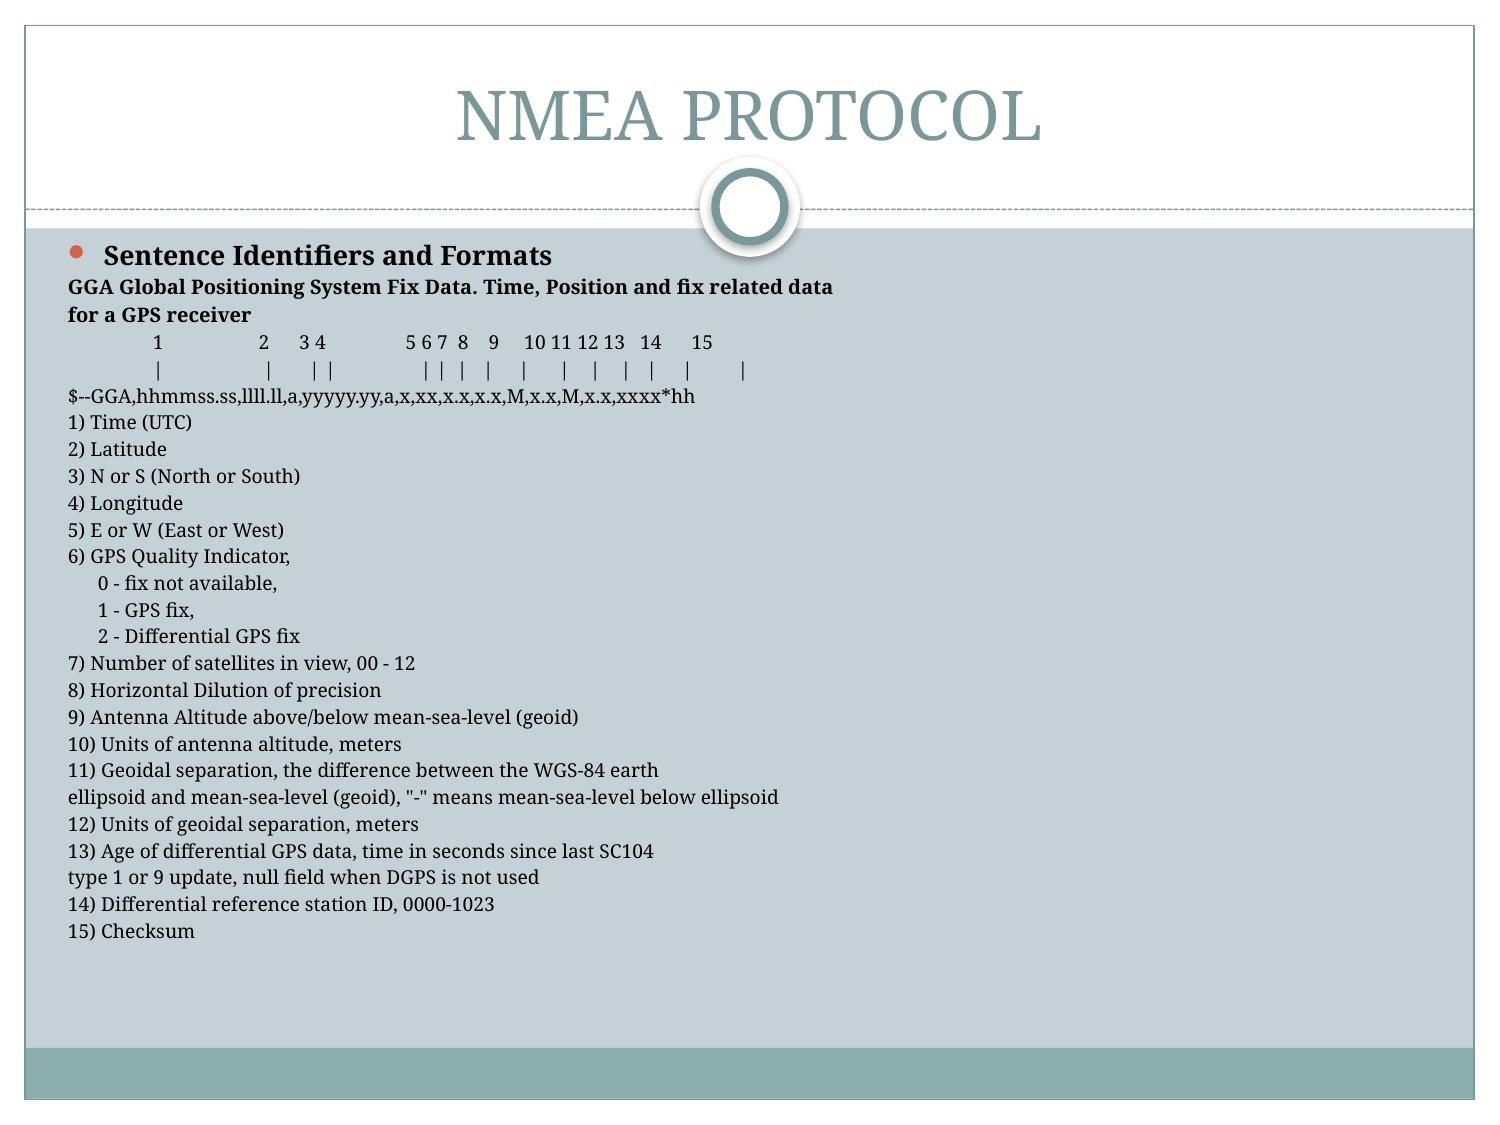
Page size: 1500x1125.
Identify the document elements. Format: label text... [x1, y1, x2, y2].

list Sentence Identifiers and Formats GGA Global Positioning System Fix Data. Time, Position and fix related data for a GPS receiver 1 2 3 4 5 6 7 8 9 10 11 12 13 14 15 | | | | | | | | | | | | | | | $--GGA,hhmmss.ss,llll.ll,a,yyyyy.yy,a,x,xx,x.x,x.x,M,x.x,M,x.x,xxxx*hh 1) Time (UTC) 2) Latitude 3) N or S (North or South) 4) Longitude 5) E or W (East or West) 6) GPS Quality Indicator, 0 - fix not available, 1 - GPS fix, 2 - Differential GPS fix 7) Number of satellites in view, 00 - 12 8) Horizontal Dilution of precision 9) Antenna Altitude above/below mean-sea-level (geoid) 10) Units of antenna altitude, meters 11) Geoidal separation, the difference between the WGS-84 earth ellipsoid and mean-sea-level (geoid), "-" means mean-sea-level below ellipsoid 12) Units of geoidal separation, meters 13) Age of differential GPS data, time in seconds since last SC104 type 1 or 9 update, null field when DGPS is not used 14) Differential reference station ID, 0000-1023 15) Checksum [53, 231, 1449, 982]
title NMEA PROTOCOL [49, 37, 1450, 162]
